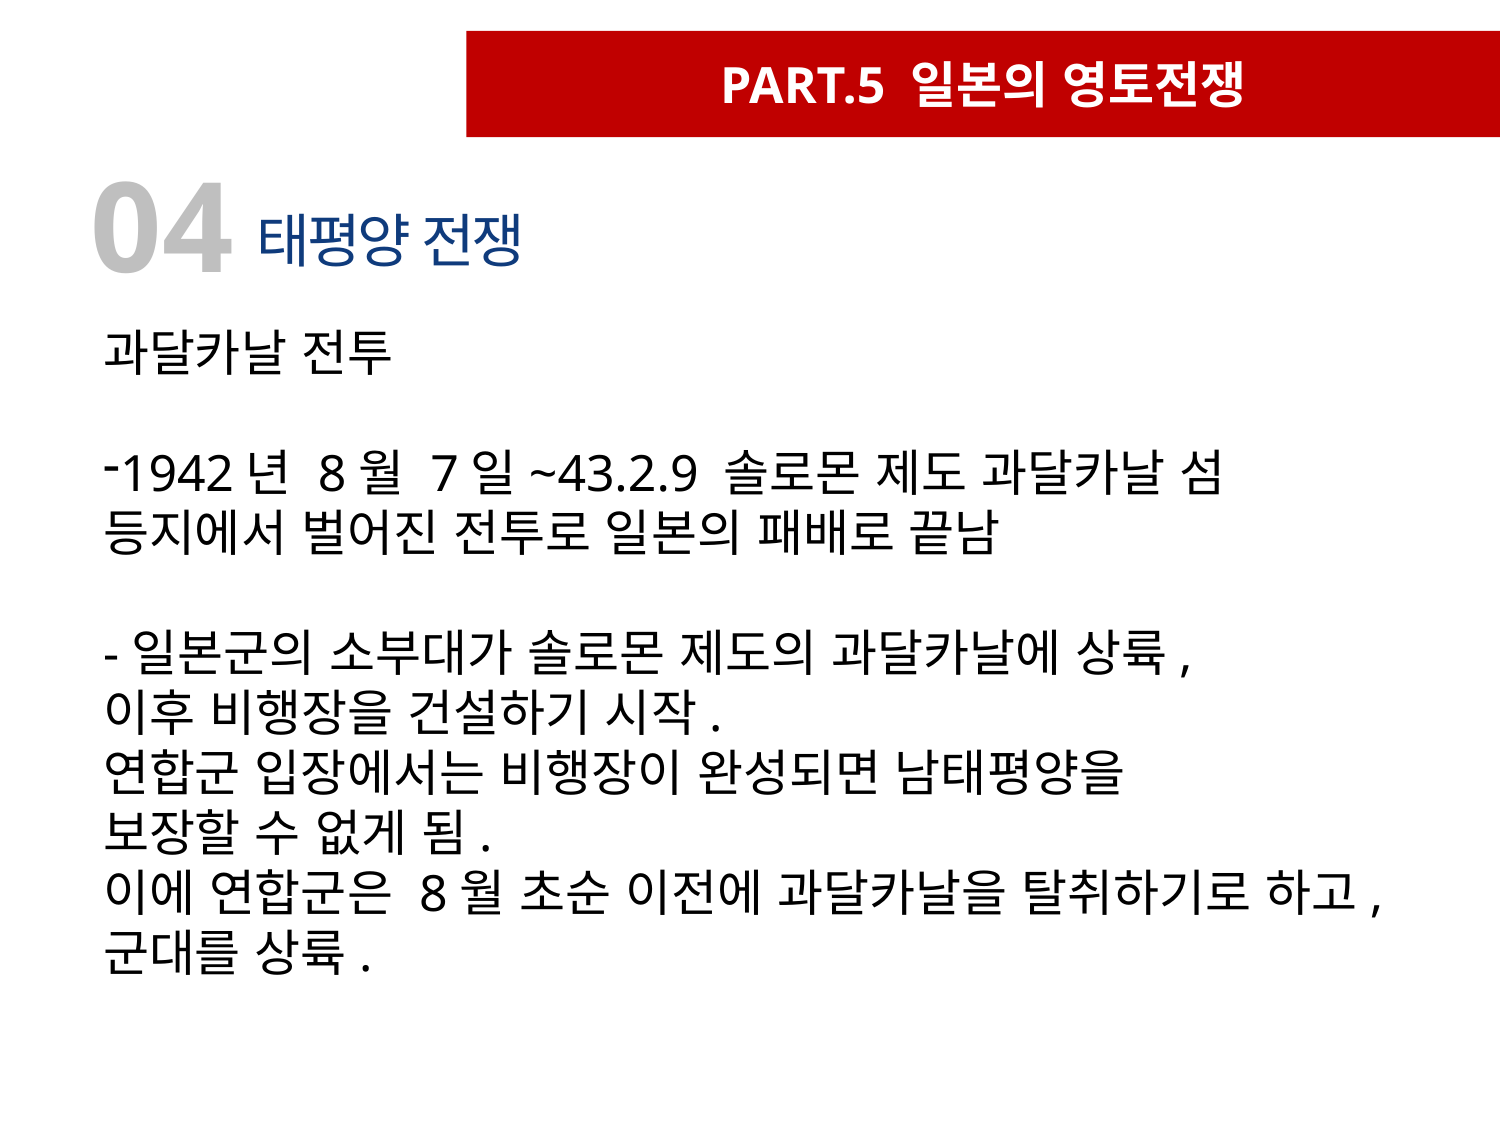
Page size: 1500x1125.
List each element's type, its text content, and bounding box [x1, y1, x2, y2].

text_box PART.5 일본의 영토전쟁 [464, 29, 1500, 139]
text_box 과달카날 전투 1942년 8월 7일~43.2.9 솔로몬 제도 과달카날 섬 등지에서 벌어진 전투로 일본의 패배로 끝남 -일본군의 소부대가 솔로몬 제도의 과달카날에 상륙, 이후 비행장을 건설하기 시작. 연합군 입장에서는 비행장이 완성되면 남태평양을 보장할 수 없게 됨. 이에 연합군은 8월 초순 이전에 과달카날을 탈취하기로 하고, 군대를 상륙. [88, 314, 1412, 990]
text_box 04 [35, 140, 290, 306]
text_box 태평양 전쟁 [242, 196, 1376, 281]
